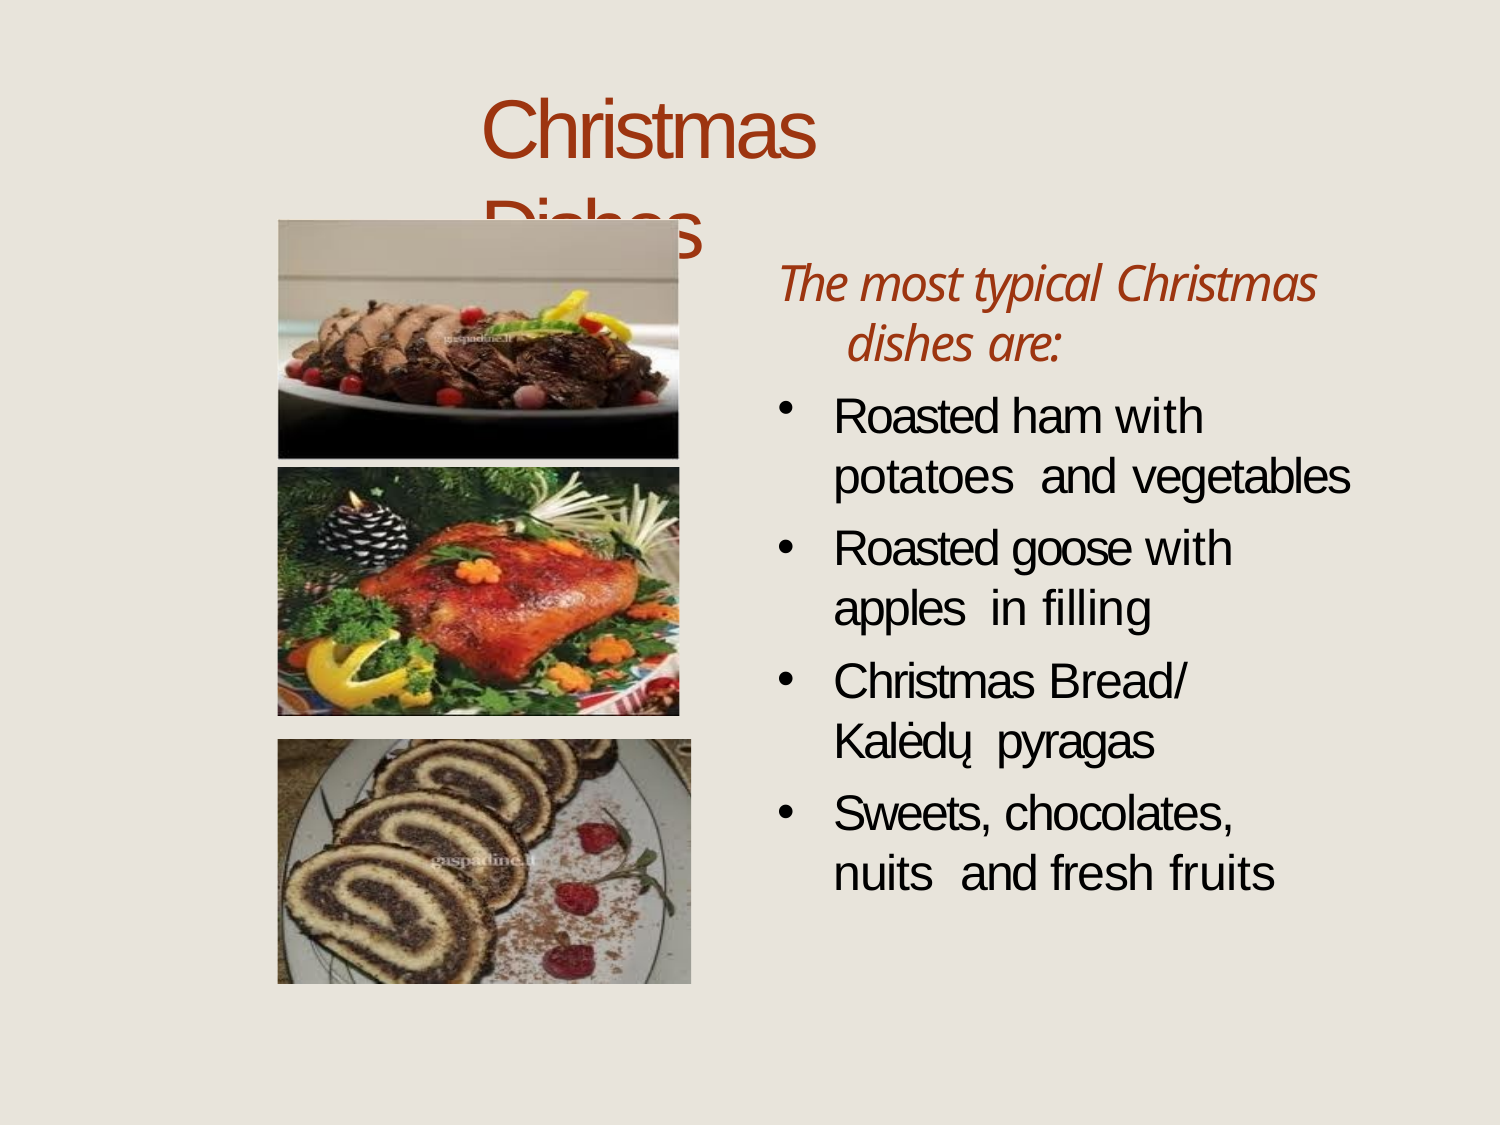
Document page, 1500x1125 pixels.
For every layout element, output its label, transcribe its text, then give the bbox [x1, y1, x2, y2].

text_box [277, 739, 692, 984]
text_box [277, 467, 680, 716]
text_box [277, 219, 680, 460]
text_box The most typical Christmas dishes are: [775, 248, 1325, 371]
title Christmas Dishes [478, 73, 1058, 276]
list Roasted ham with potatoes and vegetables Roasted goose with apples in filling Christmas Bread/ Kalėdų pyragas Sweets, chocolates, nuits and fresh fruits [775, 381, 1396, 1022]
